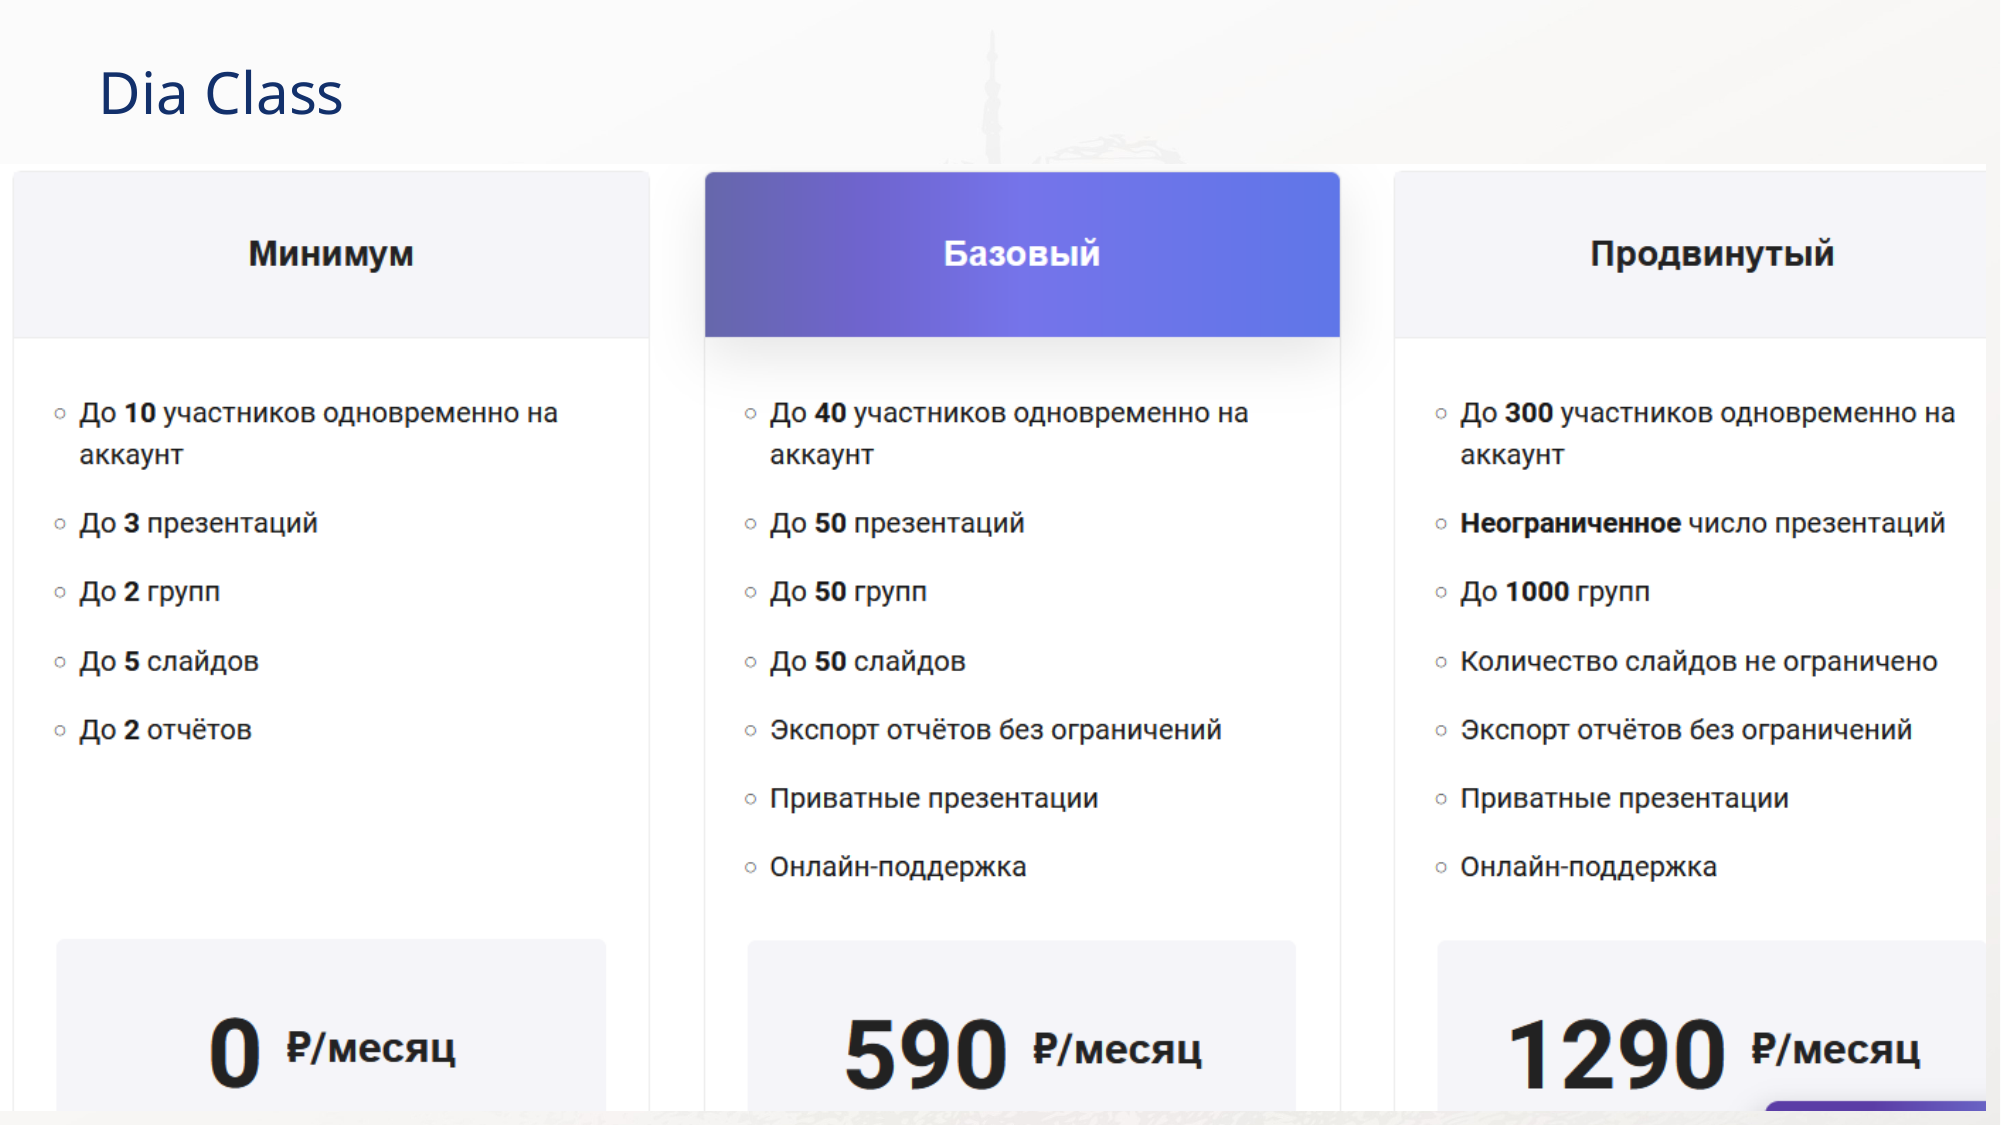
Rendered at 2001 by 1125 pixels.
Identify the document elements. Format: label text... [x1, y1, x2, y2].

picture [0, 0, 2001, 1125]
title Dia Class [90, 55, 736, 135]
